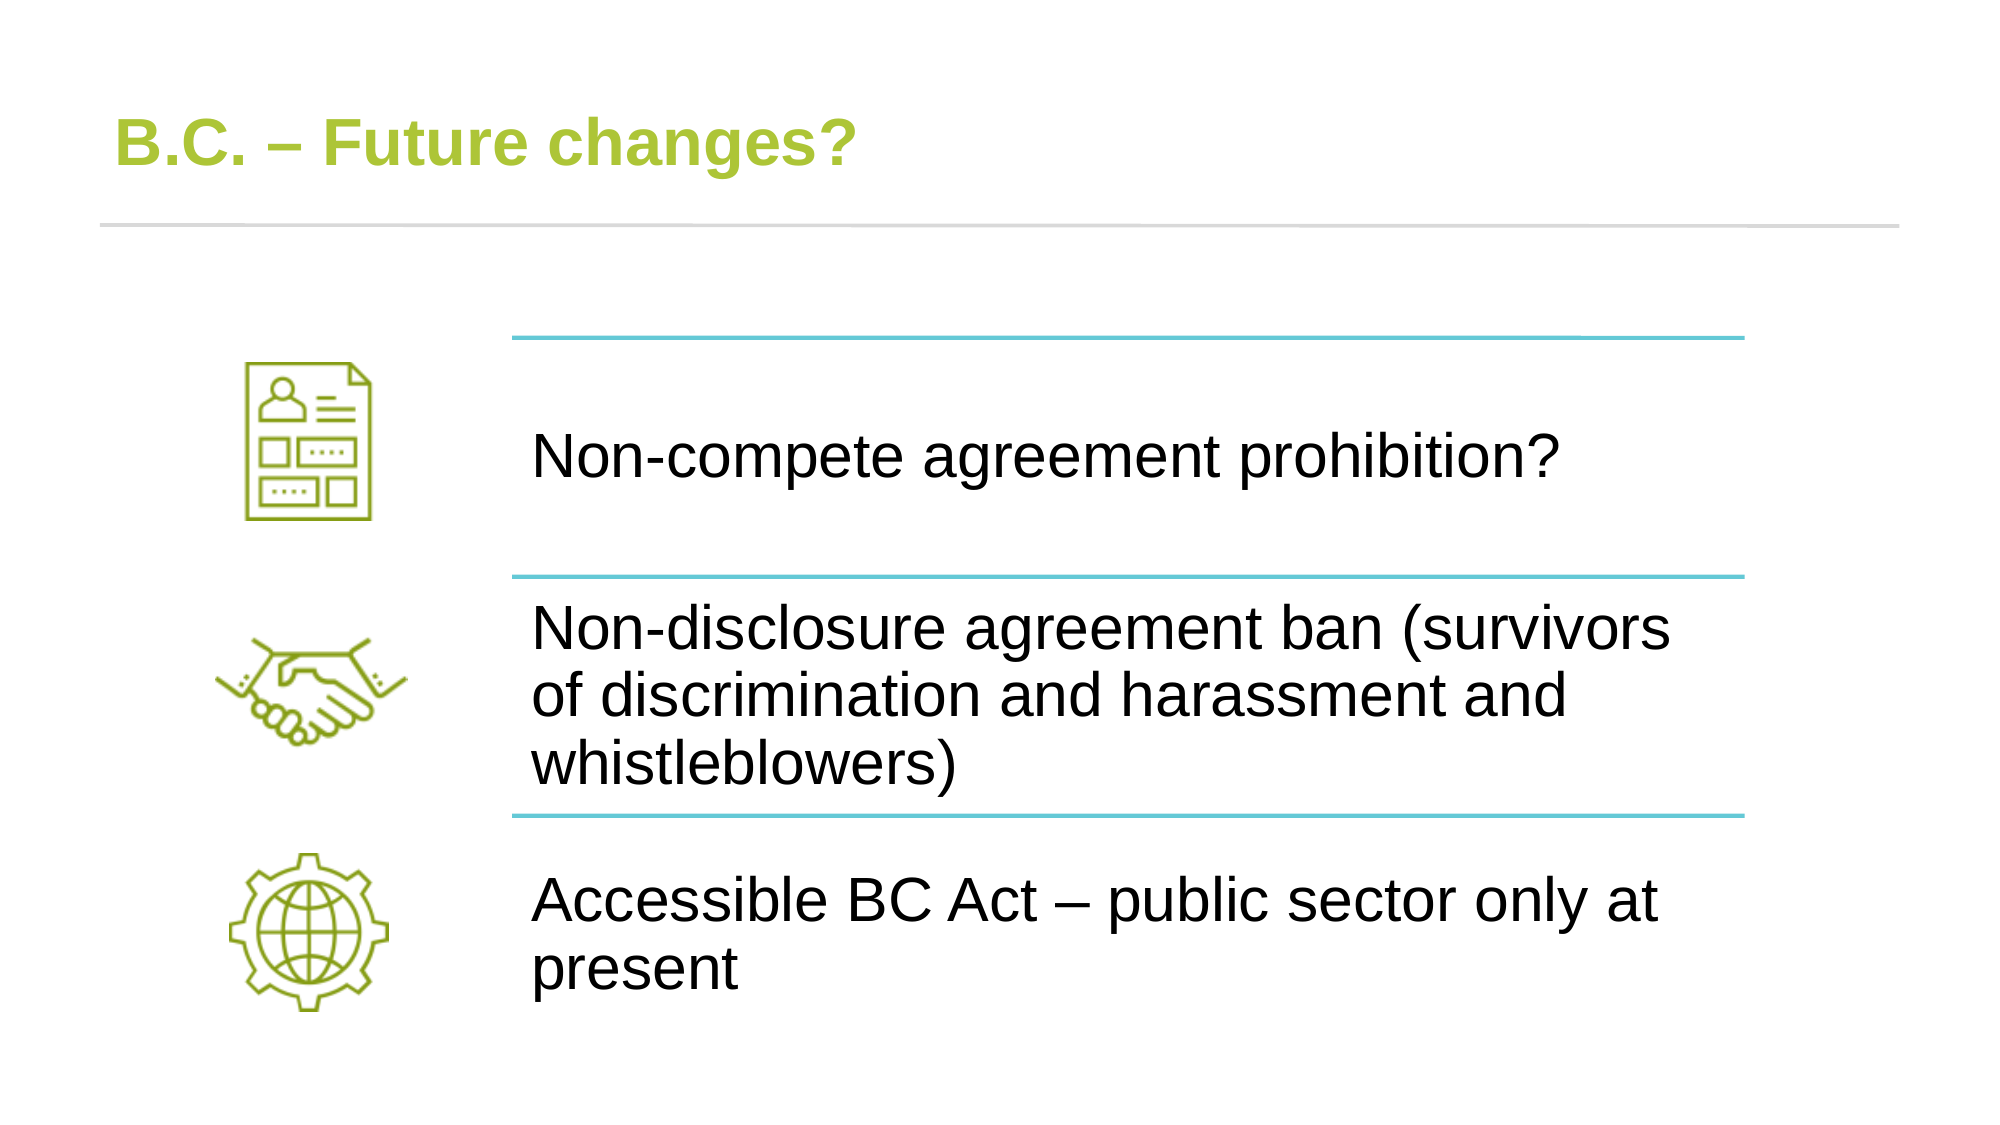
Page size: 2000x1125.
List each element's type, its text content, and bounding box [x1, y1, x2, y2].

picture [229, 362, 389, 522]
picture [229, 852, 389, 1012]
picture [215, 595, 408, 789]
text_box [511, 337, 1745, 1056]
title B.C. – Future changes? [99, 45, 1900, 233]
